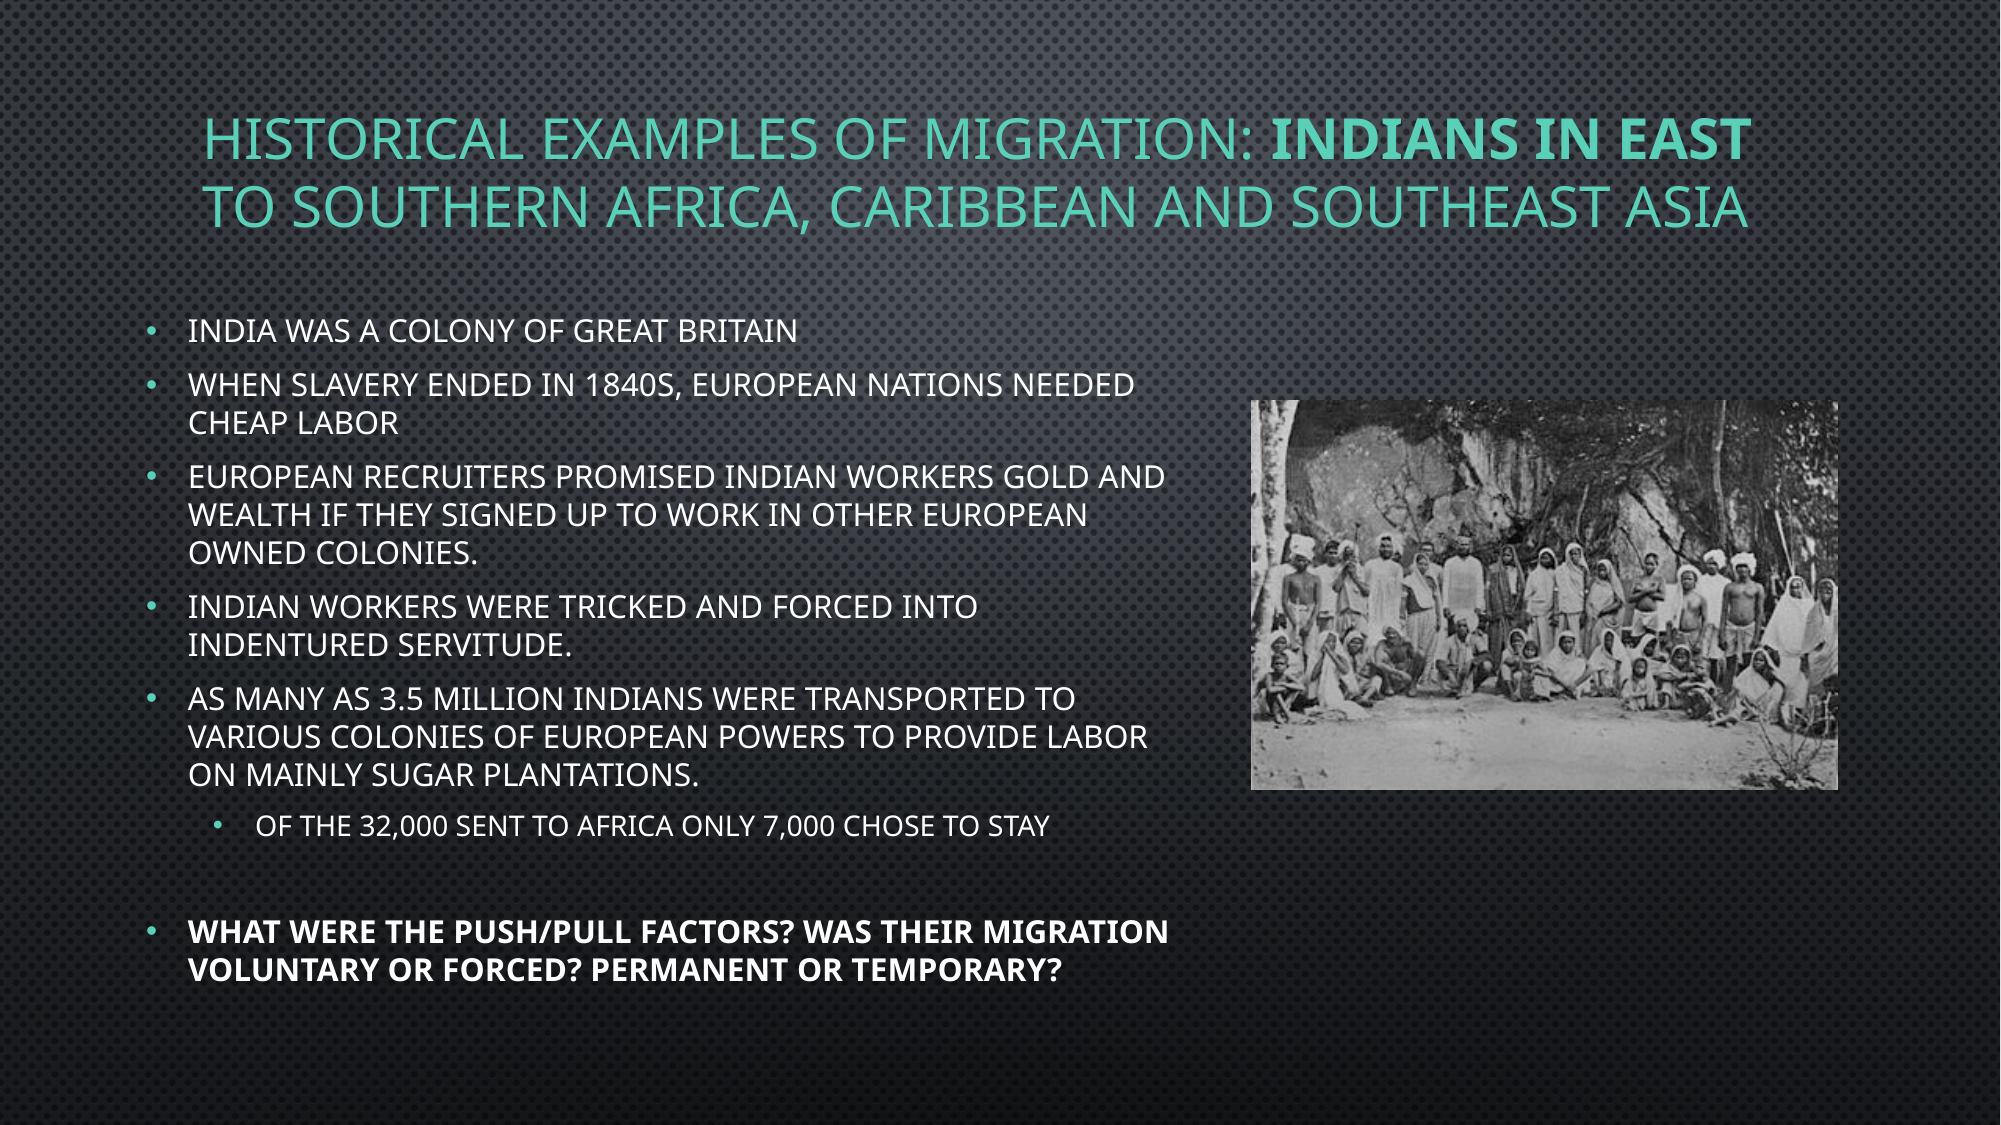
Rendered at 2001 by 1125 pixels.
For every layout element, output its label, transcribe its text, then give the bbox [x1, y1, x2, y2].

title Historical Examples of Migration: Indians in East to Southern Africa, Caribbean and Southeast Asia [187, 65, 1813, 276]
list India was a Colony of Great Britain When Slavery ended in 1840s, European Nations needed cheap labor European Recruiters promised Indian workers gold and wealth if they signed up to work in other European owned colonies. Indian workers were tricked and forced into indentured servitude. As many as 3.5 million Indians were transported to various colonies of European powers to provide labor on mainly sugar plantations. Of the 32,000 sent to Africa only 7,000 chose to stay What were the Push/Pull Factors? Was their migration voluntary or Forced? Permanent or Temporary? [130, 303, 1195, 1028]
picture [1251, 399, 1838, 790]
